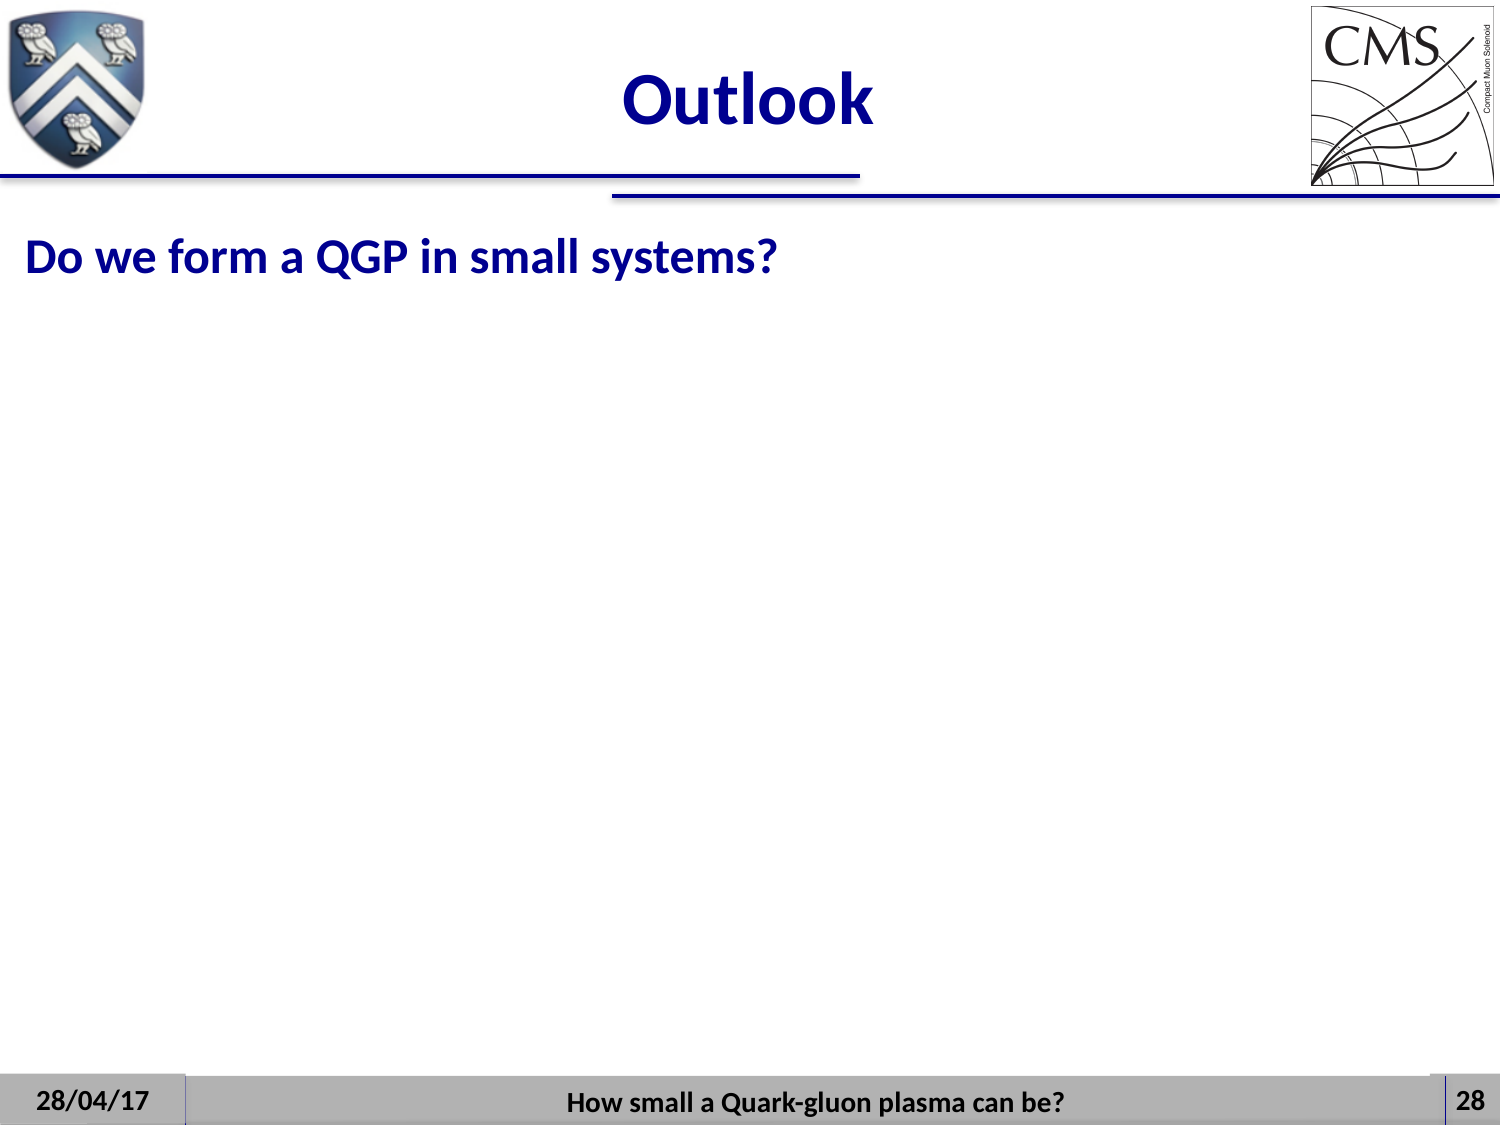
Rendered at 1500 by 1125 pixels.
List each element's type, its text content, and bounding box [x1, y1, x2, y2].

text_box 28 [1429, 1073, 1500, 1120]
text_box How small a Quark-gluon plasma can be? [186, 1075, 1444, 1120]
title Outlook [185, 0, 1311, 174]
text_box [0, 175, 1500, 197]
text_box Do we form a QGP in small systems? [10, 215, 1484, 351]
picture [2, 0, 148, 174]
text_box 28/04/17 [0, 1073, 186, 1122]
picture [1310, 5, 1495, 186]
